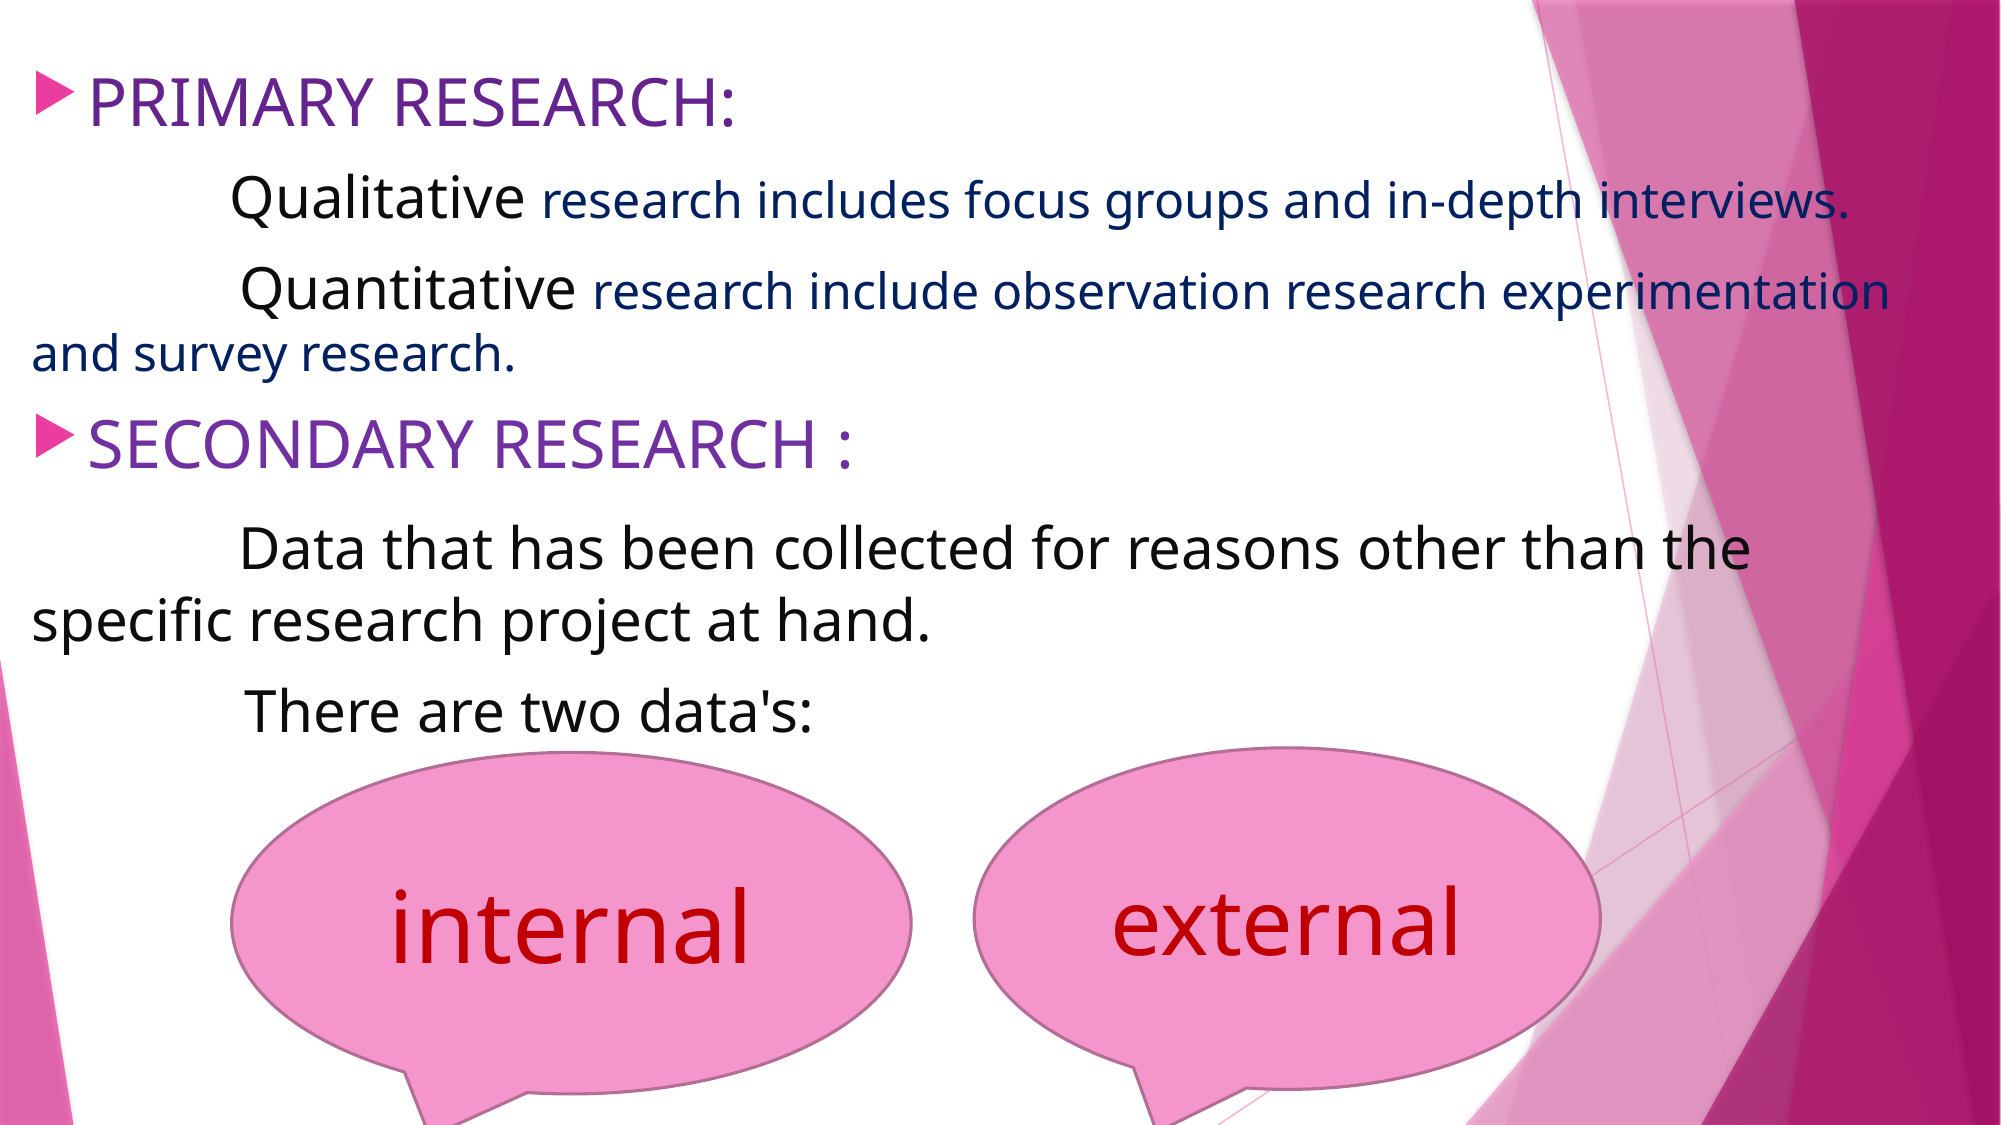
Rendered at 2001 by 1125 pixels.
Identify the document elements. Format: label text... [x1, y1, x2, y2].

text_box internal [230, 750, 913, 1125]
list PRIMARY RESEARCH: Qualitative research includes focus groups and in-depth interviews. Quantitative research include observation research experimentation and survey research. SECONDARY RESEARCH : Data that has been collected for reasons other than the specific research project at hand. There are two data's: [16, 52, 1975, 1097]
text_box external [972, 746, 1602, 1125]
